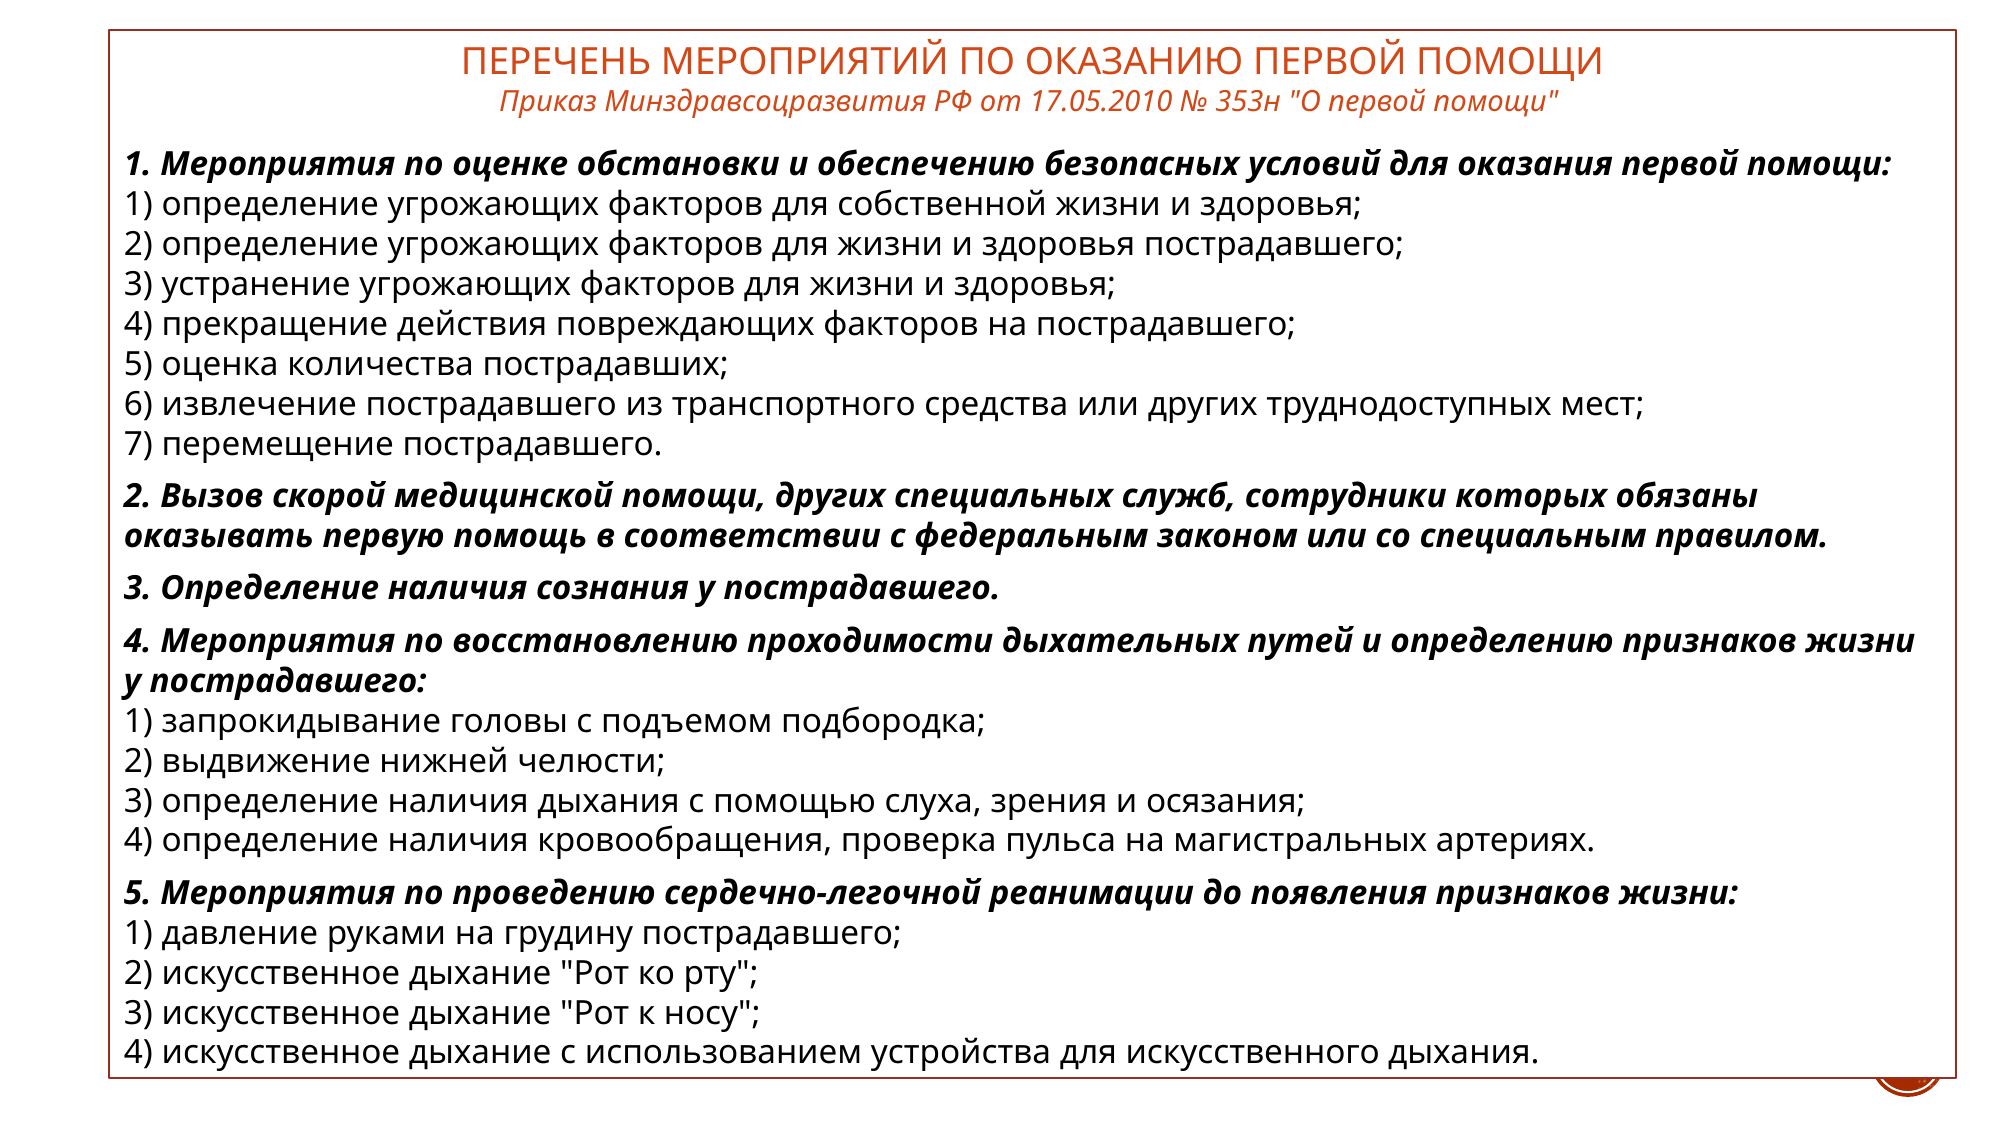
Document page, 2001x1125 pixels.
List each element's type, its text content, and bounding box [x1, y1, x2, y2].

text_box ПЕРЕЧЕНЬ МЕРОПРИЯТИЙ ПО ОКАЗАНИЮ ПЕРВОЙ ПОМОЩИ Приказ Минздравсоцразвития РФ от 17.05.2010 № 353н "О первой помощи" 1. Мероприятия по оценке обстановки и обеспечению безопасных условий для оказания первой помощи: 1) определение угрожающих факторов для собственной жизни и здоровья; 2) определение угрожающих факторов для жизни и здоровья пострадавшего; 3) устранение угрожающих факторов для жизни и здоровья; 4) прекращение действия повреждающих факторов на пострадавшего; 5) оценка количества пострадавших; 6) извлечение пострадавшего из транспортного средства или других труднодоступных мест; 7) перемещение пострадавшего. 2. Вызов скорой медицинской помощи, других специальных служб, сотрудники которых обязаны оказывать первую помощь в соответствии с федеральным законом или со специальным правилом. 3. Определение наличия сознания у пострадавшего. 4. Мероприятия по восстановлению проходимости дыхательных путей и определению признаков жизни у пострадавшего: 1) запрокидывание головы с подъемом подбородка; 2) выдвижение нижней челюсти; 3) определение наличия дыхания с помощью слуха, зрения и осязания; 4) определение наличия кровообращения, проверка пульса на магистральных артериях. 5. Мероприятия по проведению сердечно-легочной реанимации до появления признаков жизни: 1) давление руками на грудину пострадавшего; 2) искусственное дыхание "Рот ко рту"; 3) искусственное дыхание "Рот к носу"; 4) искусственное дыхание с использованием устройства для искусственного дыхания. [108, 29, 1957, 1079]
